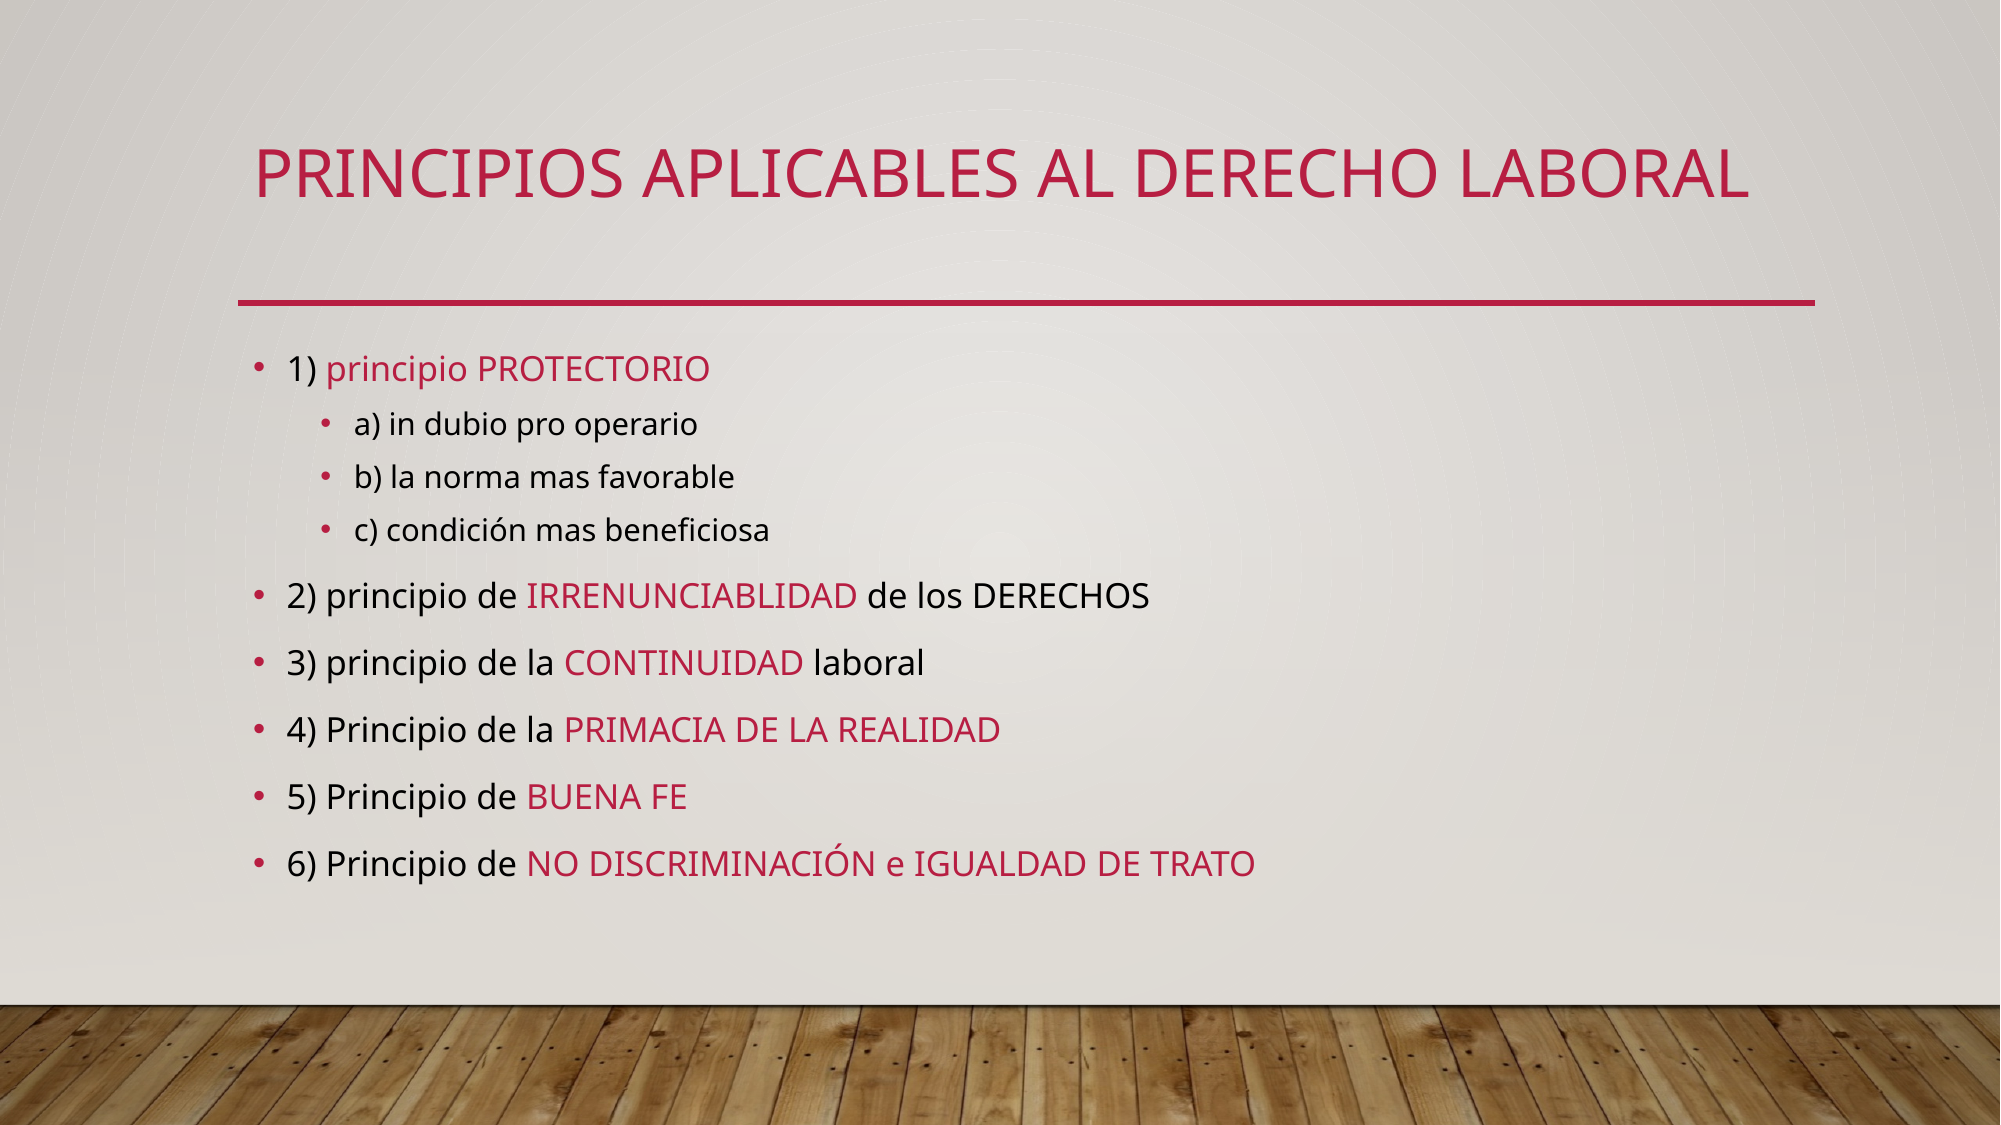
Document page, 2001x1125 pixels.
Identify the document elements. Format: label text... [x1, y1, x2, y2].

picture [0, 1005, 2000, 1125]
list 1) principio PROTECTORIO a) in dubio pro operario b) la norma mas favorable c) condición mas beneficiosa 2) principio de IRRENUNCIABLIDAD de los DERECHOS 3) principio de la CONTINUIDAD laboral 4) Principio de la PRIMACIA DE LA REALIDAD 5) Principio de BUENA FE 6) Principio de NO DISCRIMINACIÓN e IGUALDAD DE TRATO [238, 330, 1814, 897]
title Principios aplicables al derecho laboral [238, 131, 1814, 305]
